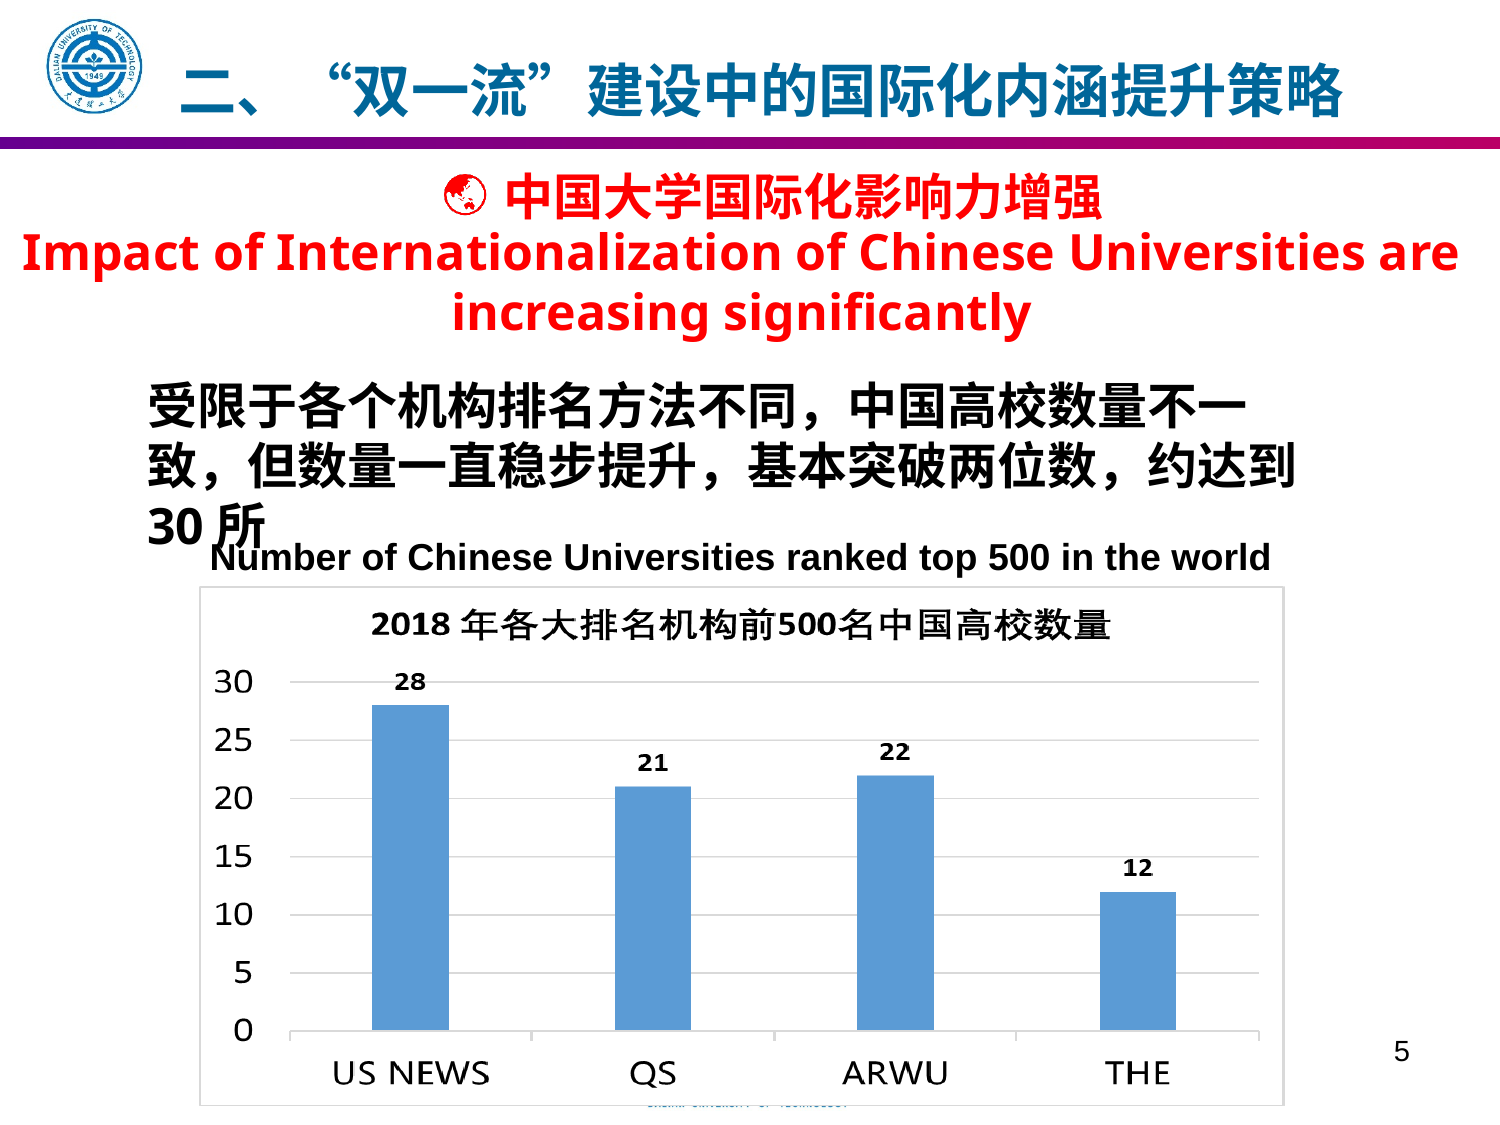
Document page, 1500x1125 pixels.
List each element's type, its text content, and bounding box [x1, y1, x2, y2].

picture [17, 10, 171, 122]
text_box Impact of Internationalization of Chinese Universities are increasing significantly [1, 213, 1483, 349]
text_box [438, 157, 1123, 234]
title 二、“双一流”建设中的国际化内涵提升策略 [21, 42, 1500, 136]
slide_number 5 [1289, 1024, 1426, 1103]
text_box Number of Chinese Universities ranked top 500 in the world [194, 525, 1306, 586]
picture [198, 585, 1285, 1120]
text_box 受限于各个机构排名方法不同，中国高校数量不一致，但数量一直稳步提升，基本突破两位数，约达到30所 [132, 367, 1326, 562]
